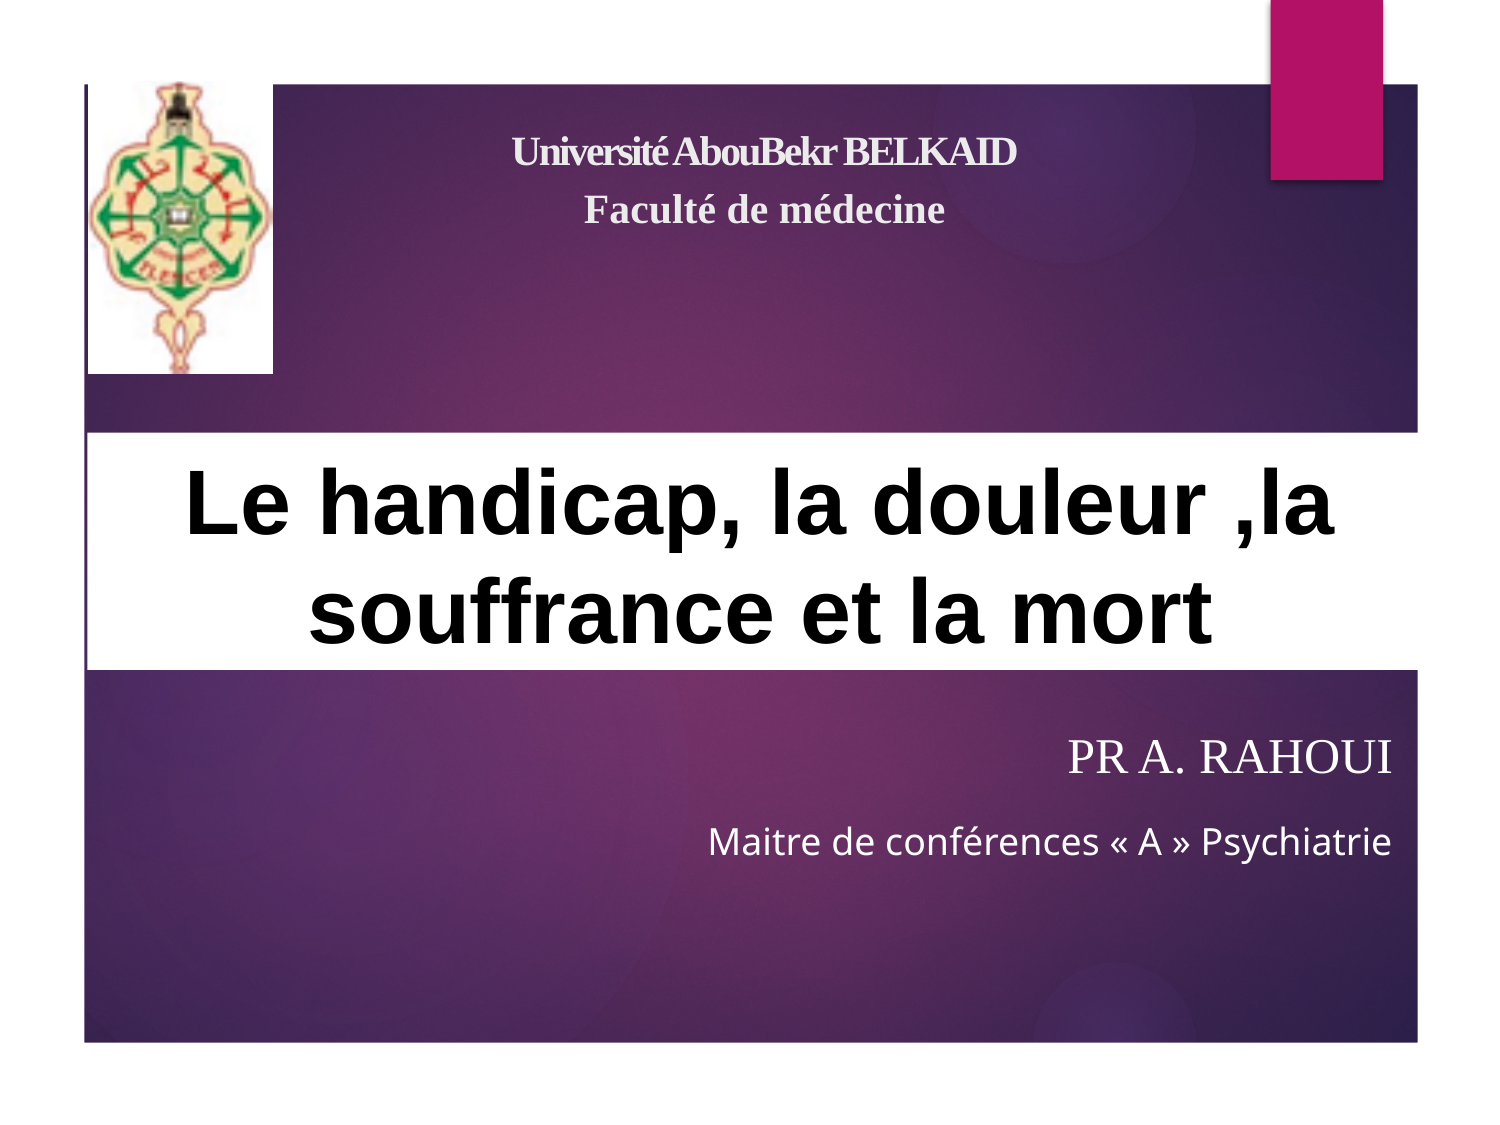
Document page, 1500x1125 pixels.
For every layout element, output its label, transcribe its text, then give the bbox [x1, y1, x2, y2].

title Le handicap, la douleur ,la souffrance et la mort [87, 432, 1434, 670]
subtitle Pr A. Rahoui [545, 716, 1408, 795]
text_box Maitre de conférences « A » Psychiatrie [324, 810, 1408, 961]
picture [88, 81, 273, 374]
text_box Université AbouBekr BELKAID Faculté de médecine [416, 108, 1114, 240]
